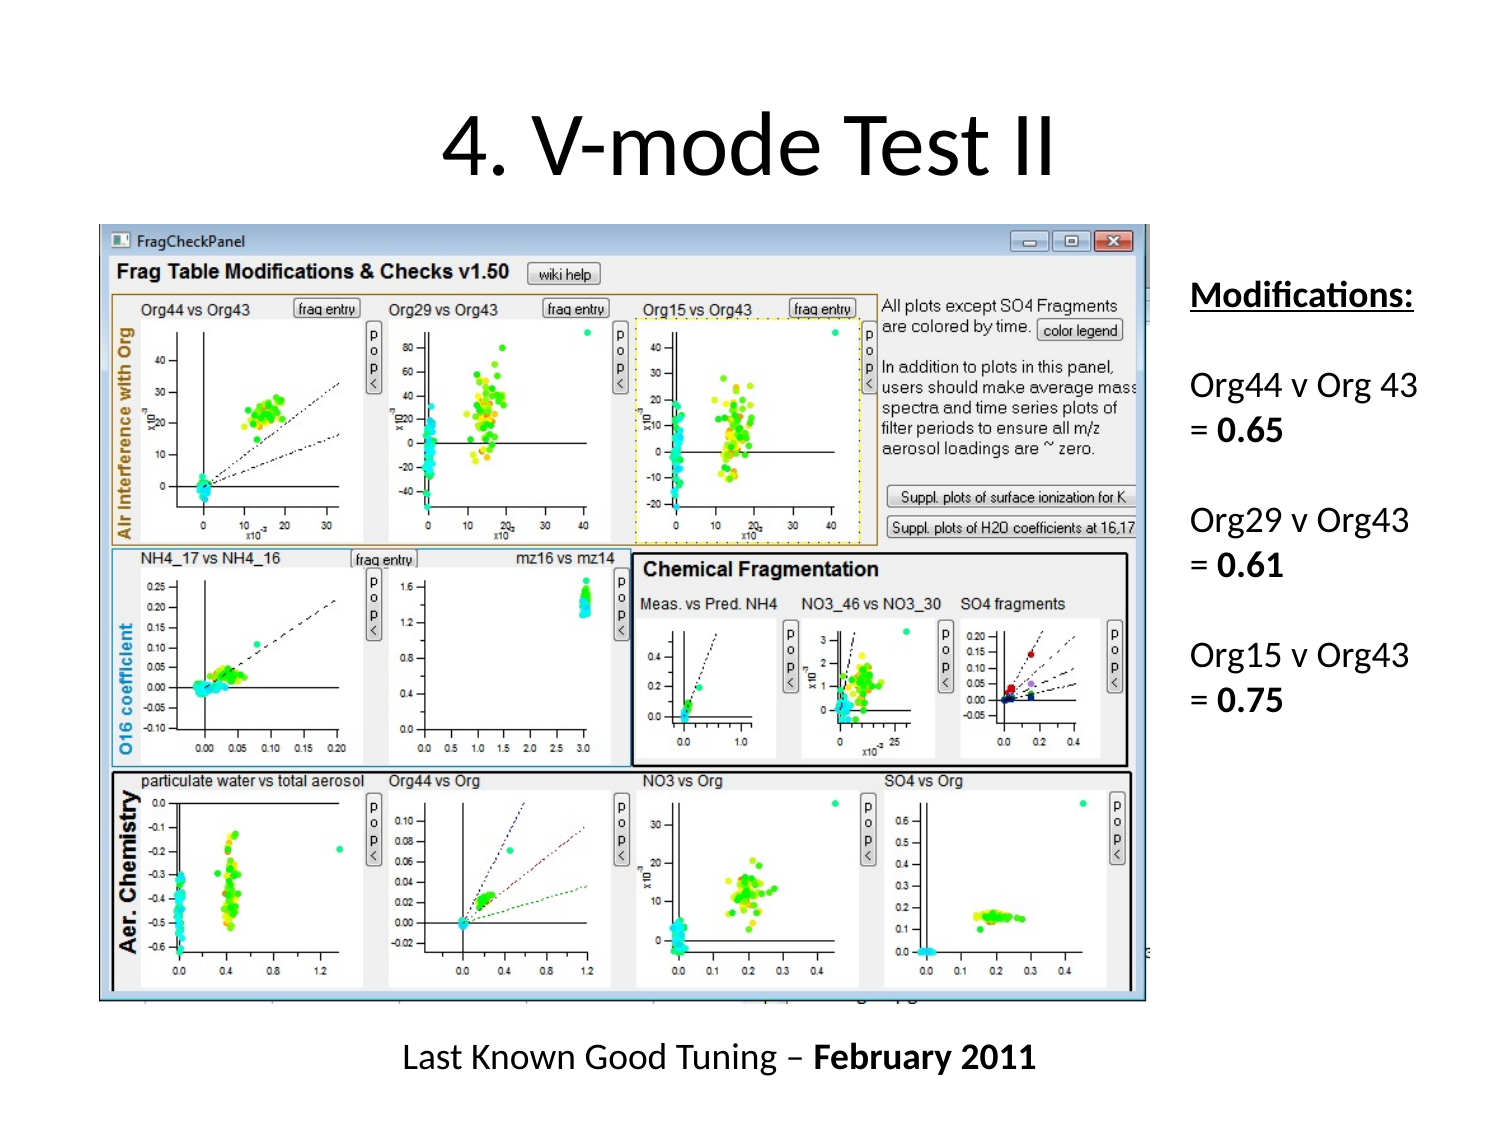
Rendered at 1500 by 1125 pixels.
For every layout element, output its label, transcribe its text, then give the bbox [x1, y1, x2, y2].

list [99, 224, 1151, 1004]
title 4. V-mode Test II [75, 45, 1425, 233]
text_box Modifications: Org44 v Org 43 = 0.65 Org29 v Org43 = 0.61 Org15 v Org43 = 0.75 [1175, 262, 1438, 773]
text_box Last Known Good Tuning – February 2011 [387, 1024, 1063, 1085]
